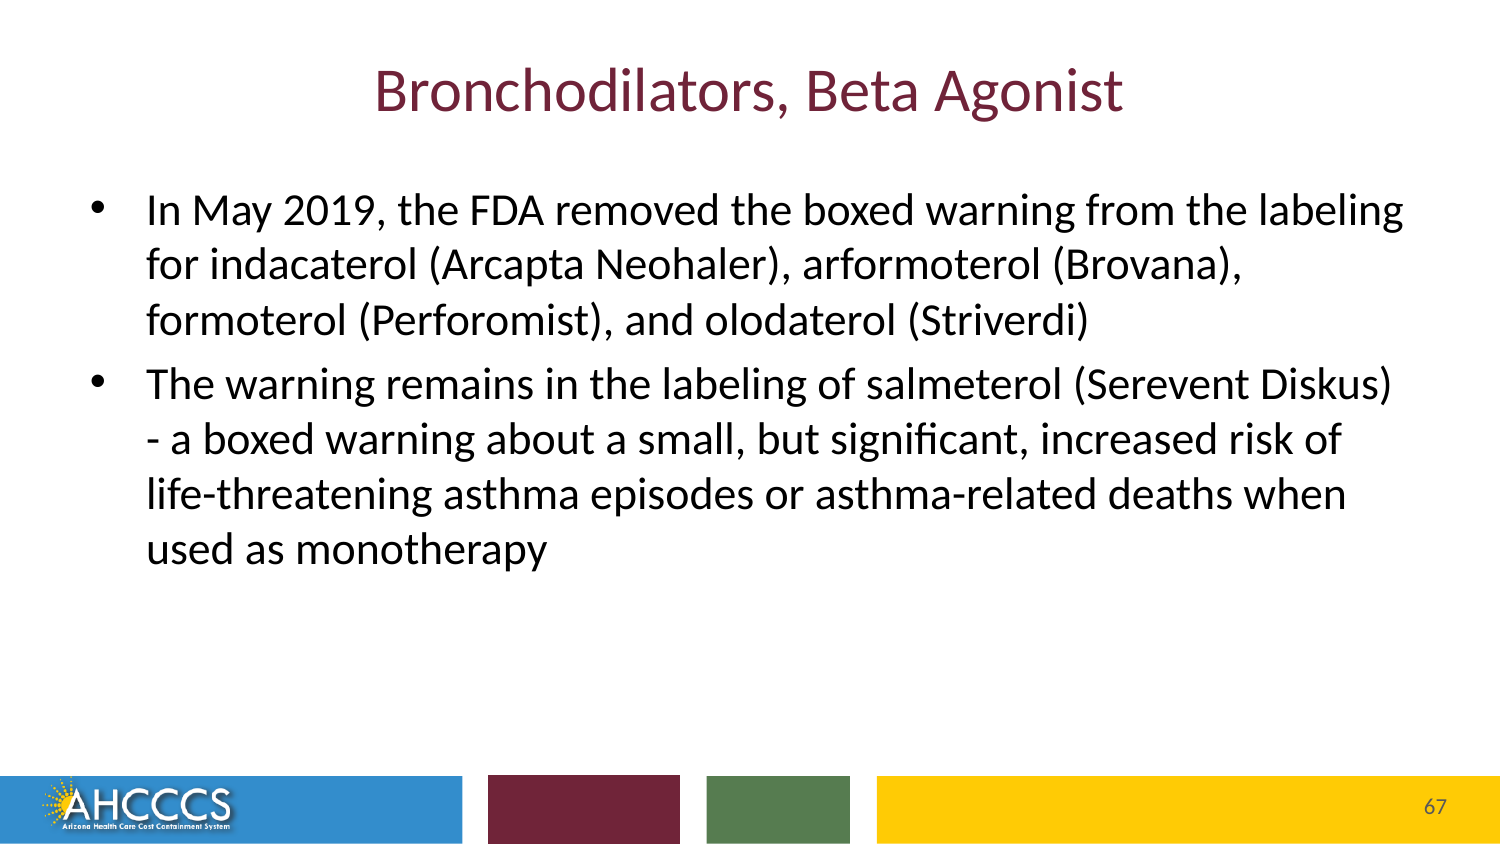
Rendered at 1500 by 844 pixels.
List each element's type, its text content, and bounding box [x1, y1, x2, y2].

picture [42, 776, 230, 830]
list In May 2019, the FDA removed the boxed warning from the labeling for indacaterol (Arcapta Neohaler), arformoterol (Brovana), formoterol (Perforomist), and olodaterol (Striverdi) The warning remains in the labeling of salmeterol (Serevent Diskus) - a boxed warning about a small, but significant, increased risk of life-threatening asthma episodes or asthma-related deaths when used as monotherapy [75, 171, 1425, 729]
title Bronchodilators, Beta Agonist [75, 22, 1425, 163]
